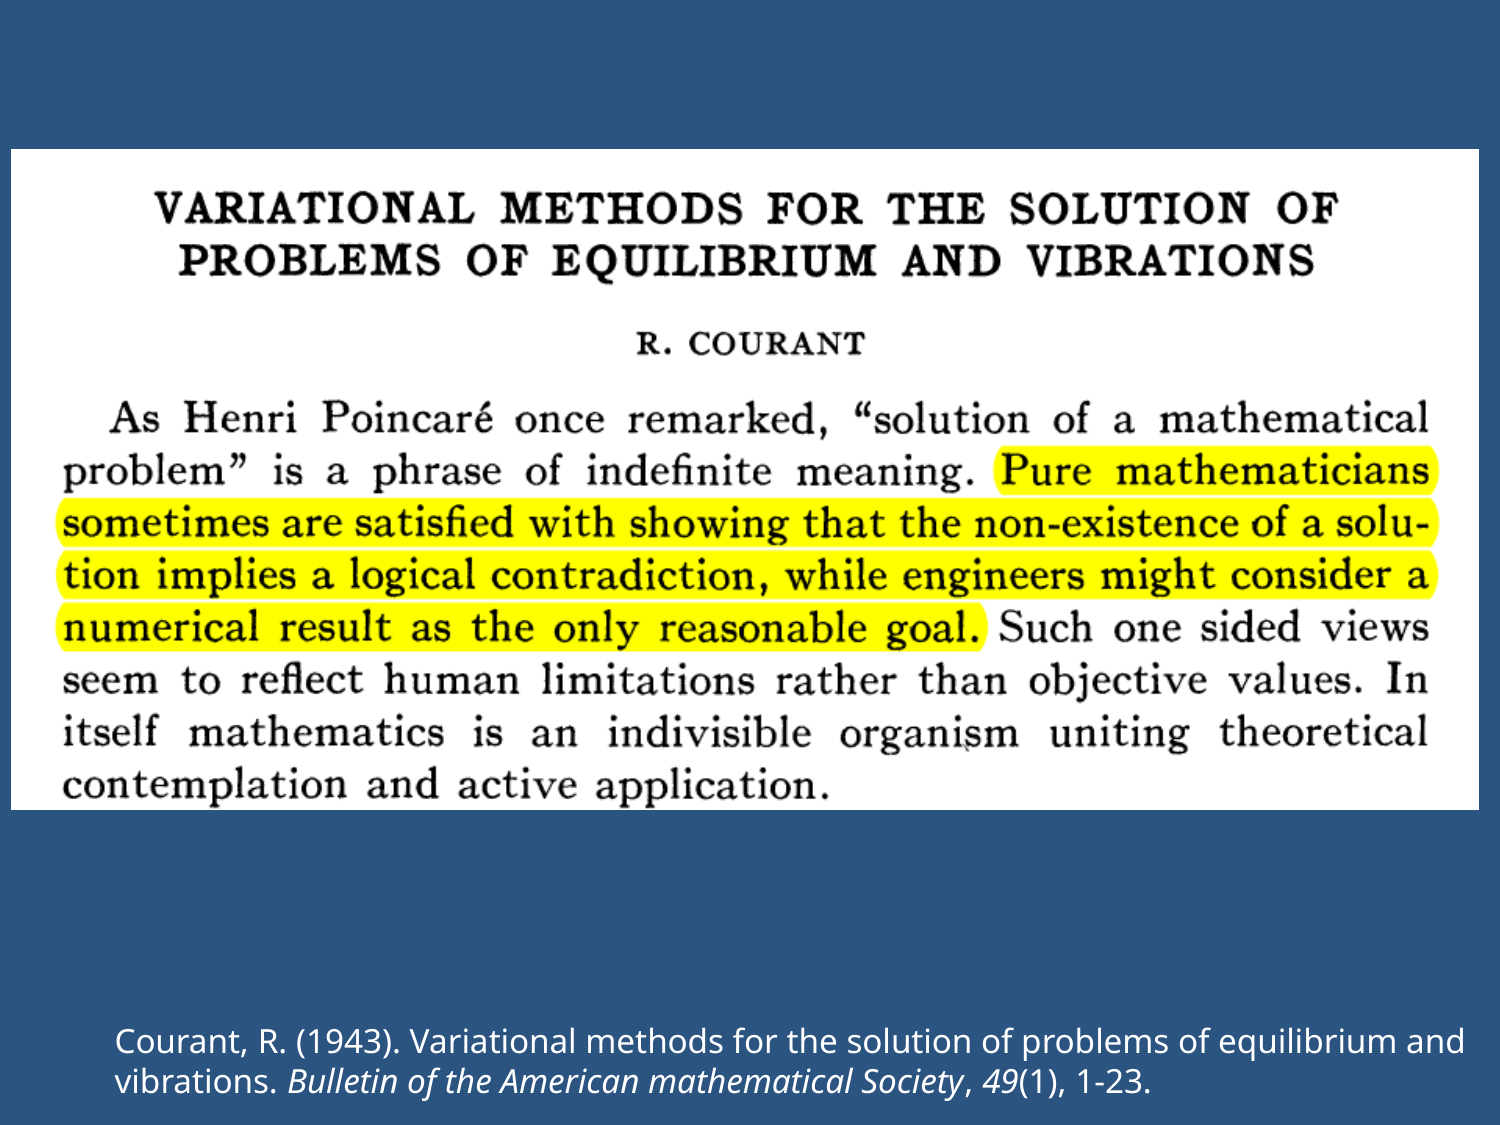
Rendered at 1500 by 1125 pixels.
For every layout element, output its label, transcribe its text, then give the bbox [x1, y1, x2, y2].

text_box Courant, R. (1943). Variational methods for the solution of problems of equilibrium and vibrations. Bulletin of the American mathematical Society, 49(1), 1-23. [99, 1012, 1500, 1107]
picture [11, 149, 1480, 810]
